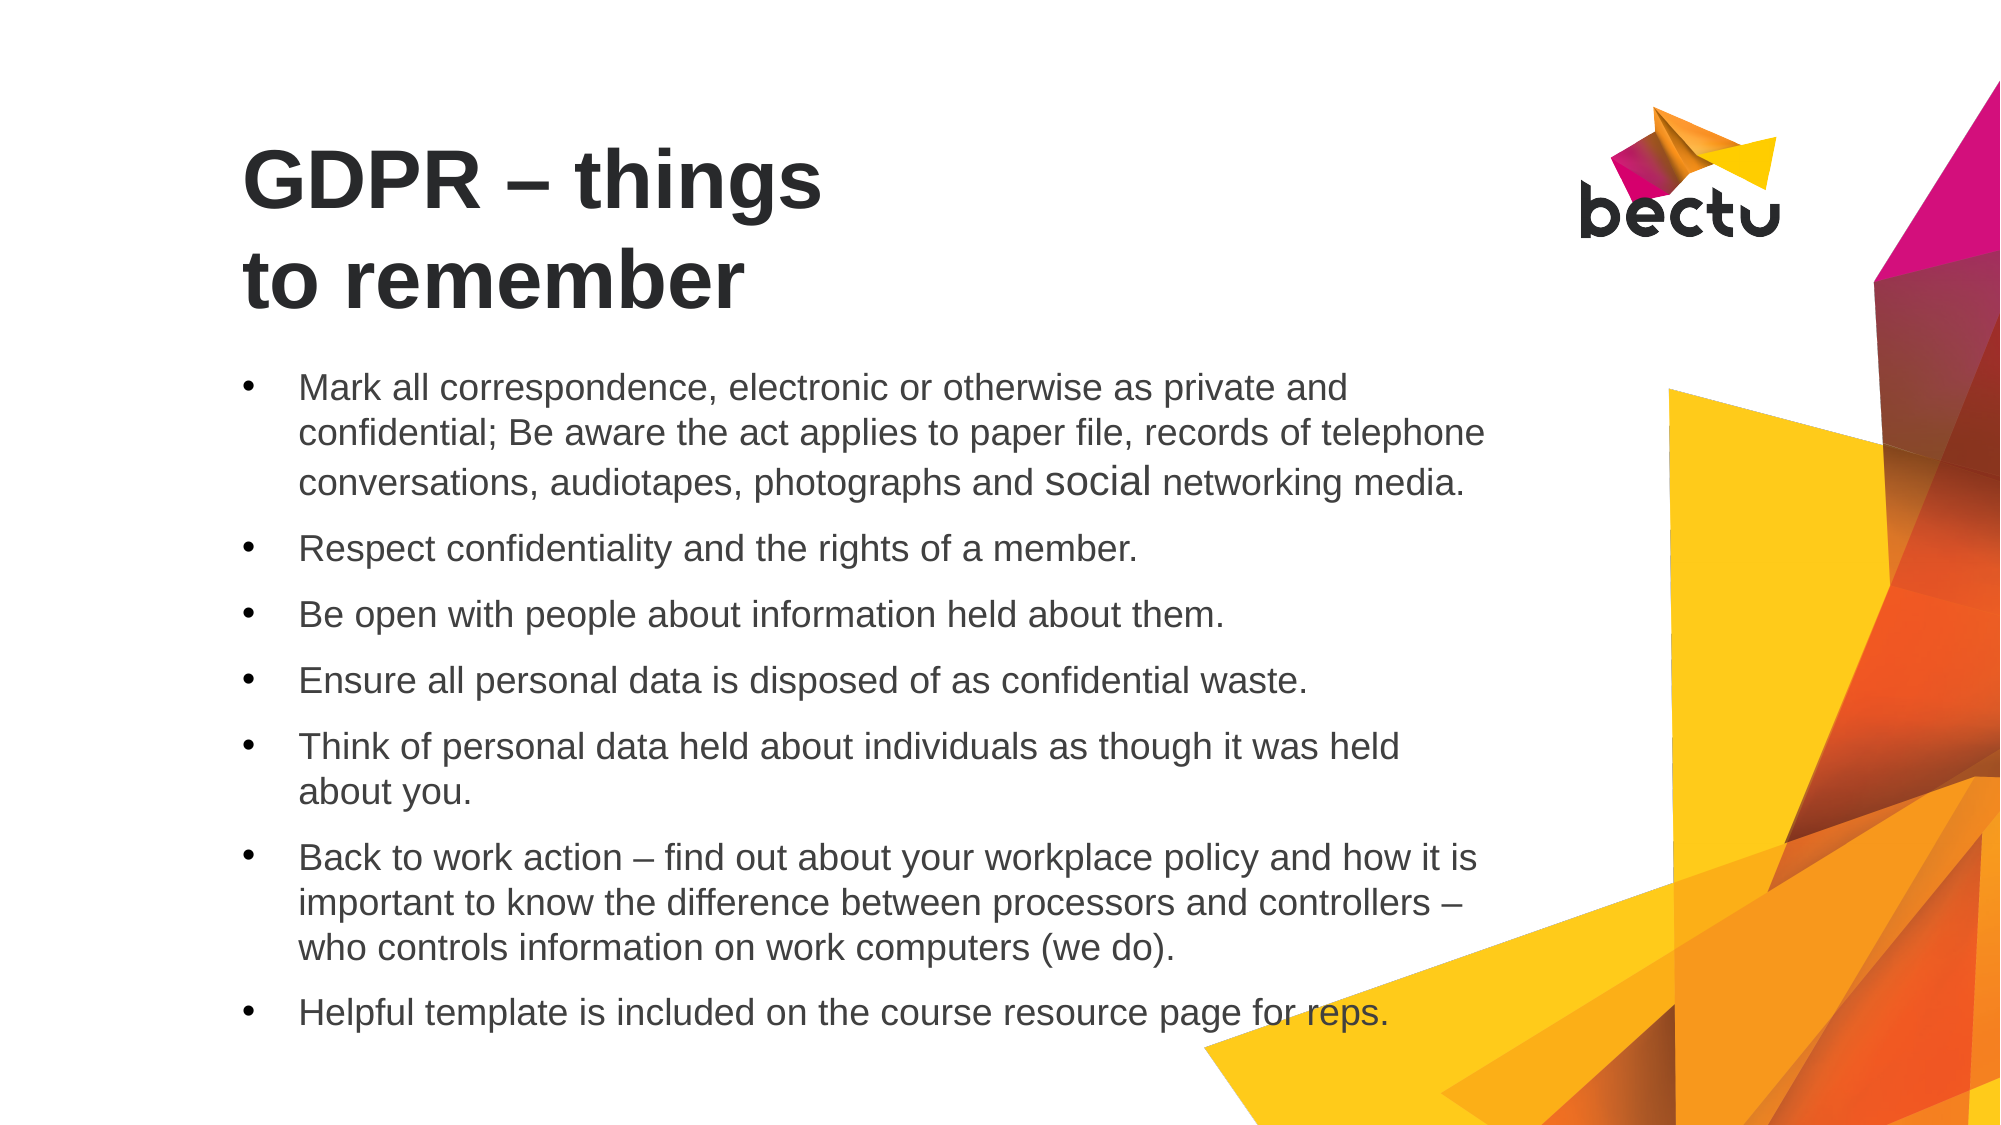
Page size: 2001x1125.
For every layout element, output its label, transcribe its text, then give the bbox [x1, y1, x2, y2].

picture [1204, 0, 2000, 1125]
list Mark all correspondence, electronic or otherwise as private and confidential; Be aware the act applies to paper file, records of telephone conversations, audiotapes, photographs and social networking media. Respect confidentiality and the rights of a member. Be open with people about information held about them. Ensure all personal data is disposed of as confidential waste. Think of personal data held about individuals as though it was held about you. Back to work action – find out about your workplace policy and how it is important to know the difference between processors and controllers – who controls information on work computers (we do). Helpful template is included on the course resource page for reps. [242, 363, 1500, 980]
title GDPR – things to remember [242, 146, 885, 325]
